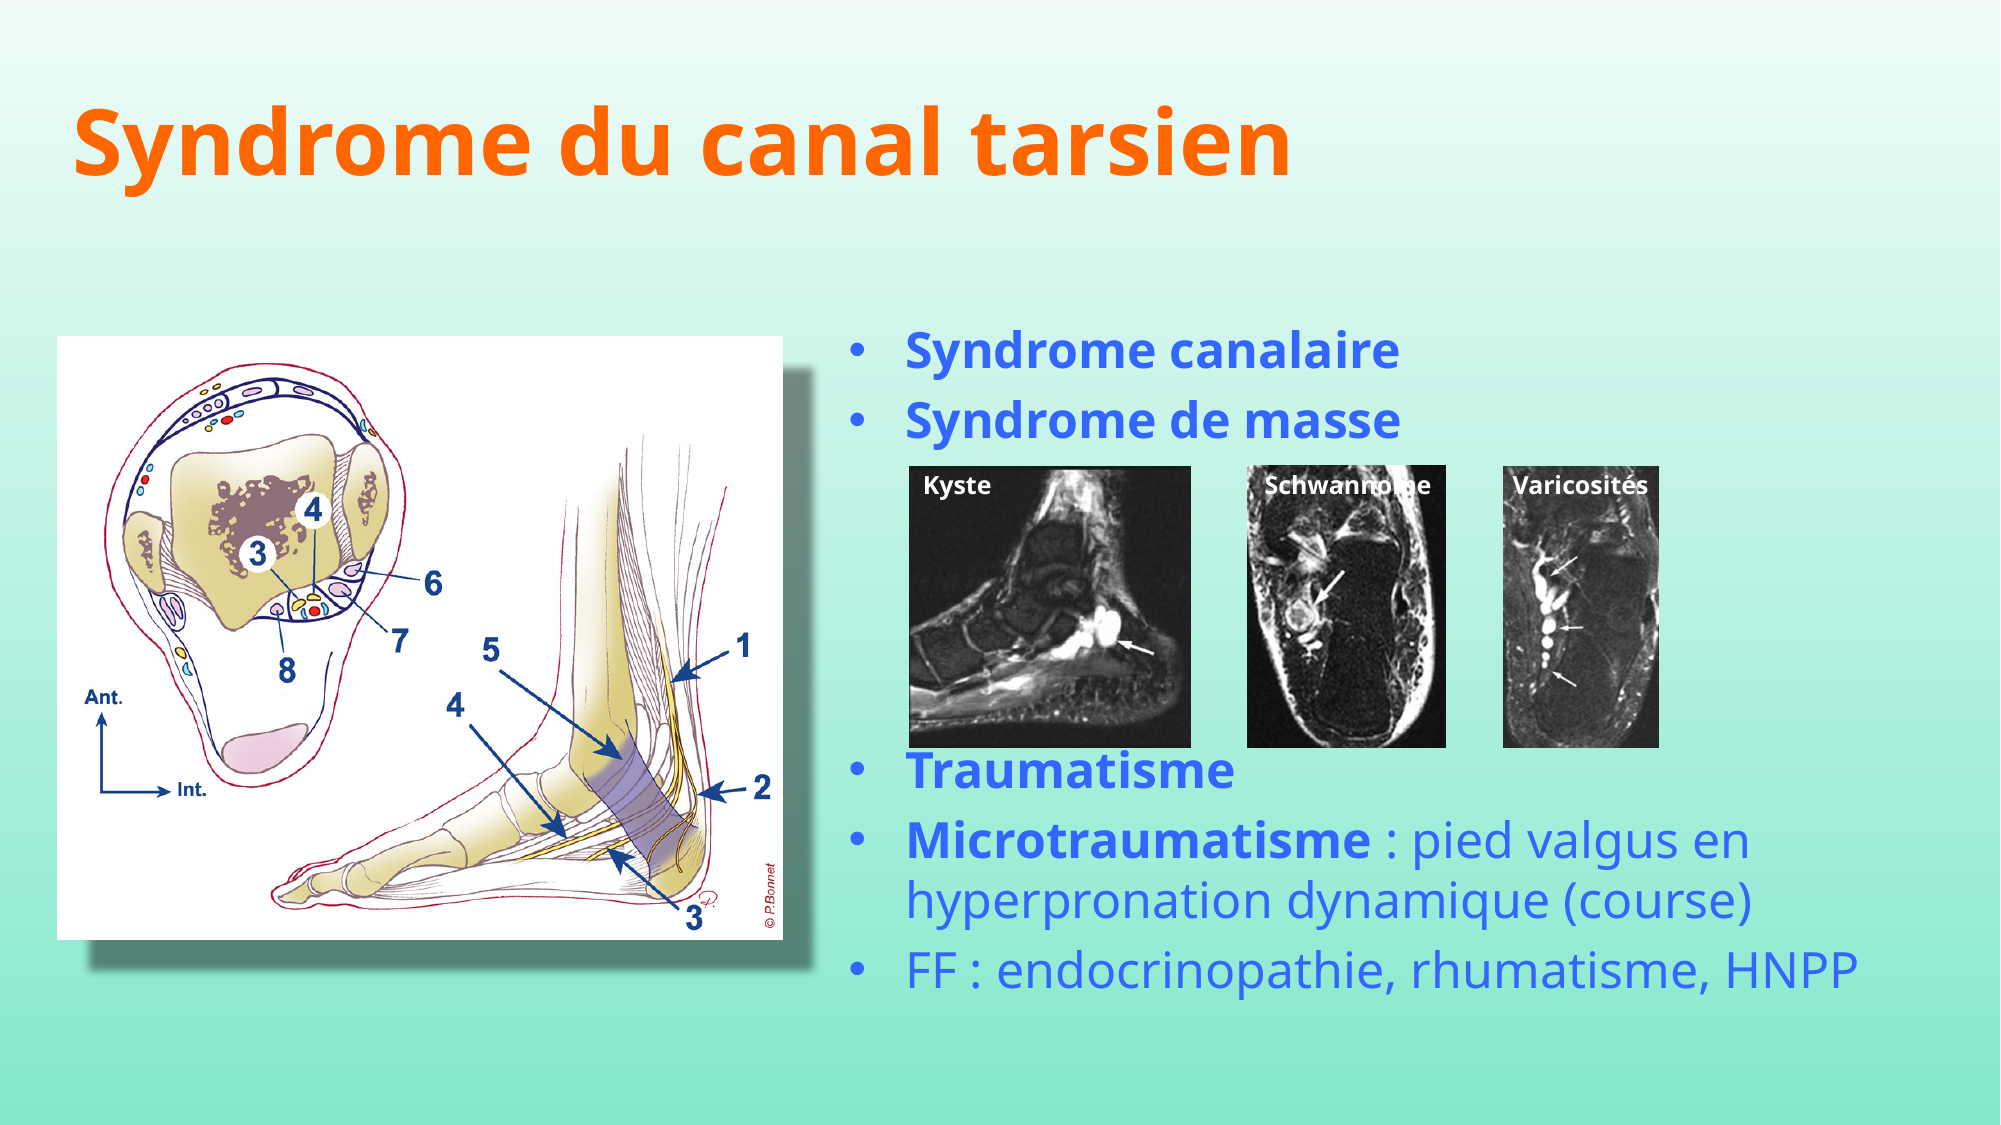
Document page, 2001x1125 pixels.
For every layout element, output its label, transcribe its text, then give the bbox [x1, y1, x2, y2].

text_box Schwannome [1249, 462, 1497, 508]
text_box Varicosités [1497, 462, 1786, 508]
picture [1247, 465, 1446, 748]
picture [1503, 466, 1659, 748]
text_box Syndrome du canal tarsien [57, 45, 1792, 233]
picture [57, 336, 783, 941]
picture [909, 466, 1191, 748]
text_box Kyste [908, 462, 1113, 508]
text_box Syndrome canalaire Syndrome de masse Traumatisme Microtraumatisme : pied valgus en hyperpronation dynamique (course) FF : endocrinopathie, rhumatisme, HNPP [833, 311, 2000, 1054]
